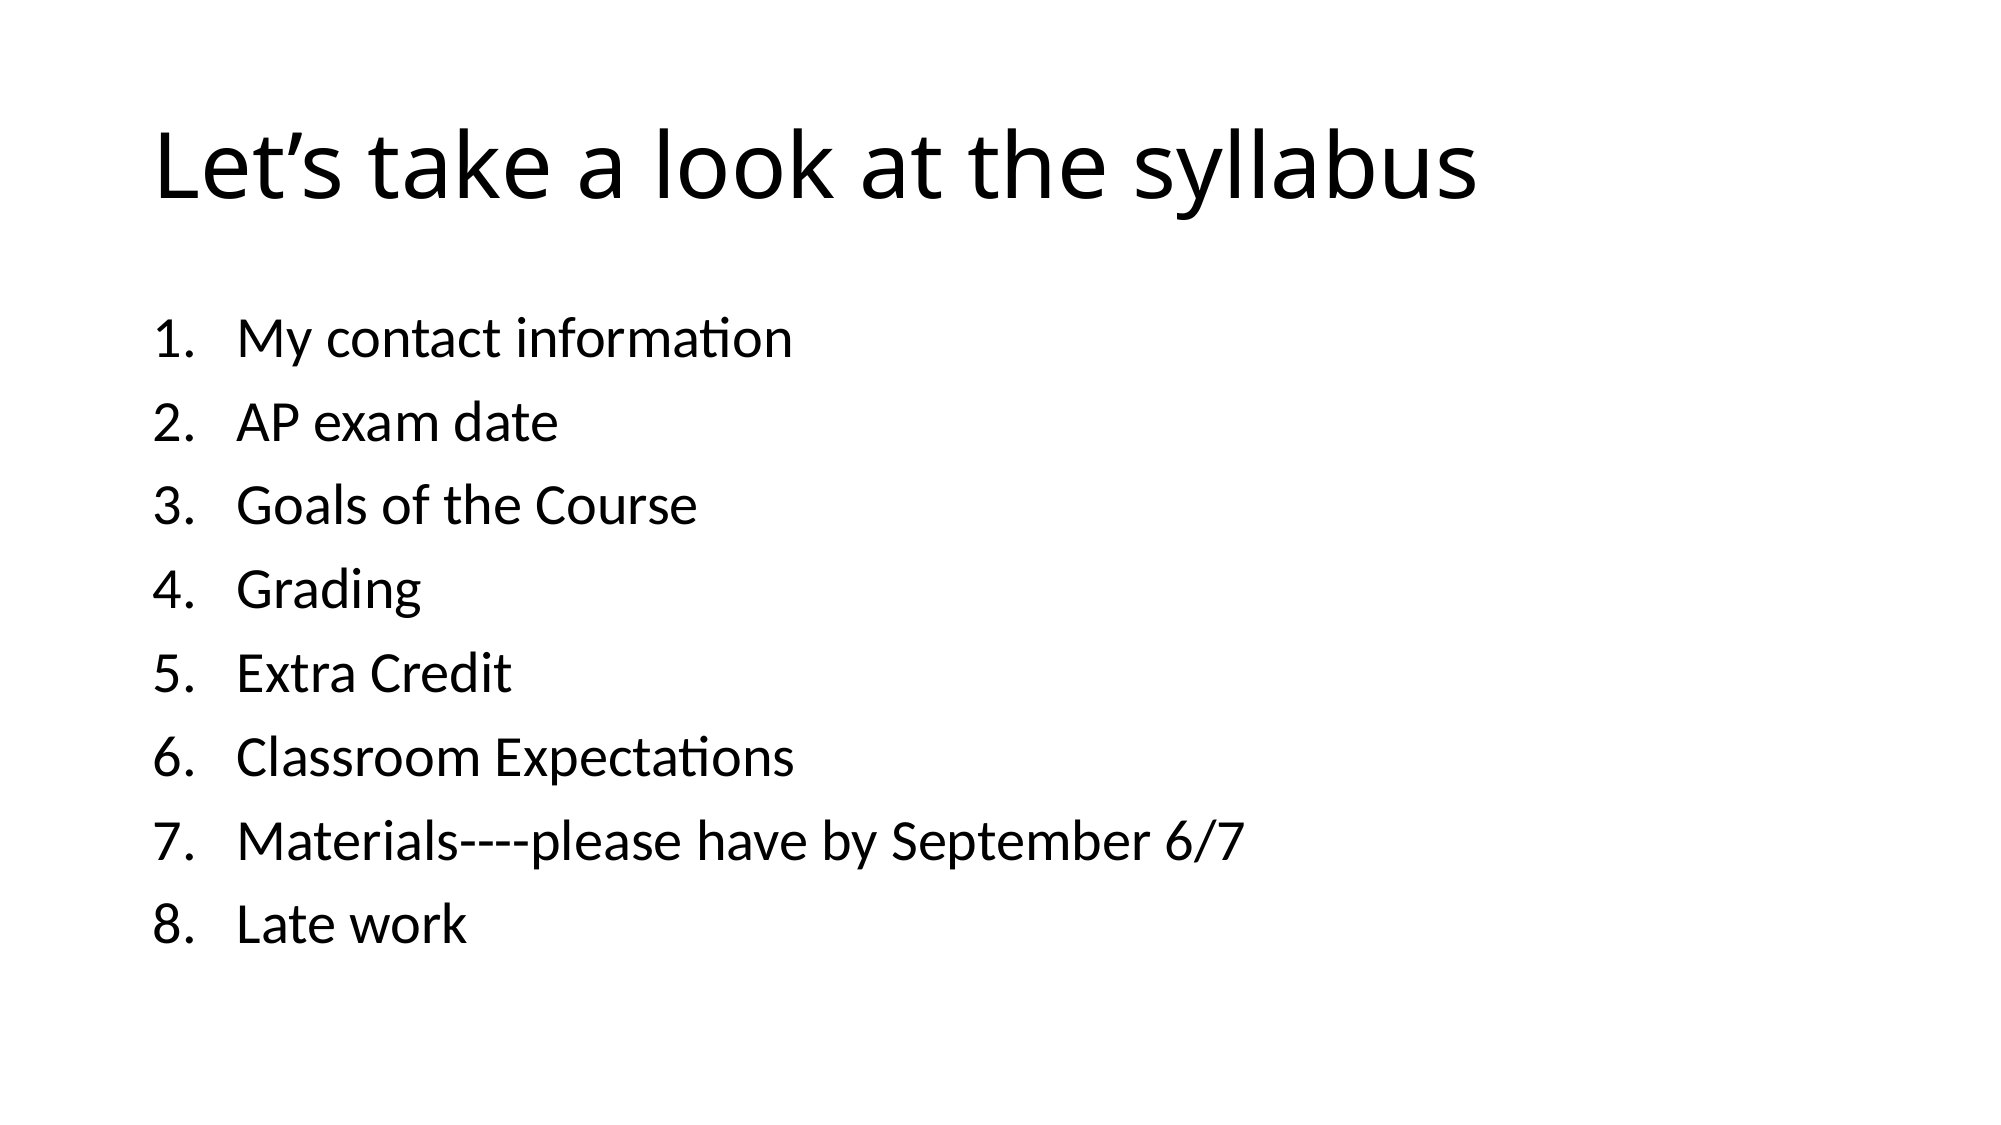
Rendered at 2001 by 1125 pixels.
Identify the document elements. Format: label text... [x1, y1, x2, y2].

list My contact information AP exam date Goals of the Course Grading Extra Credit Classroom Expectations Materials----please have by September 6/7 Late work [137, 299, 1863, 1014]
title Let’s take a look at the syllabus [137, 59, 1863, 278]
